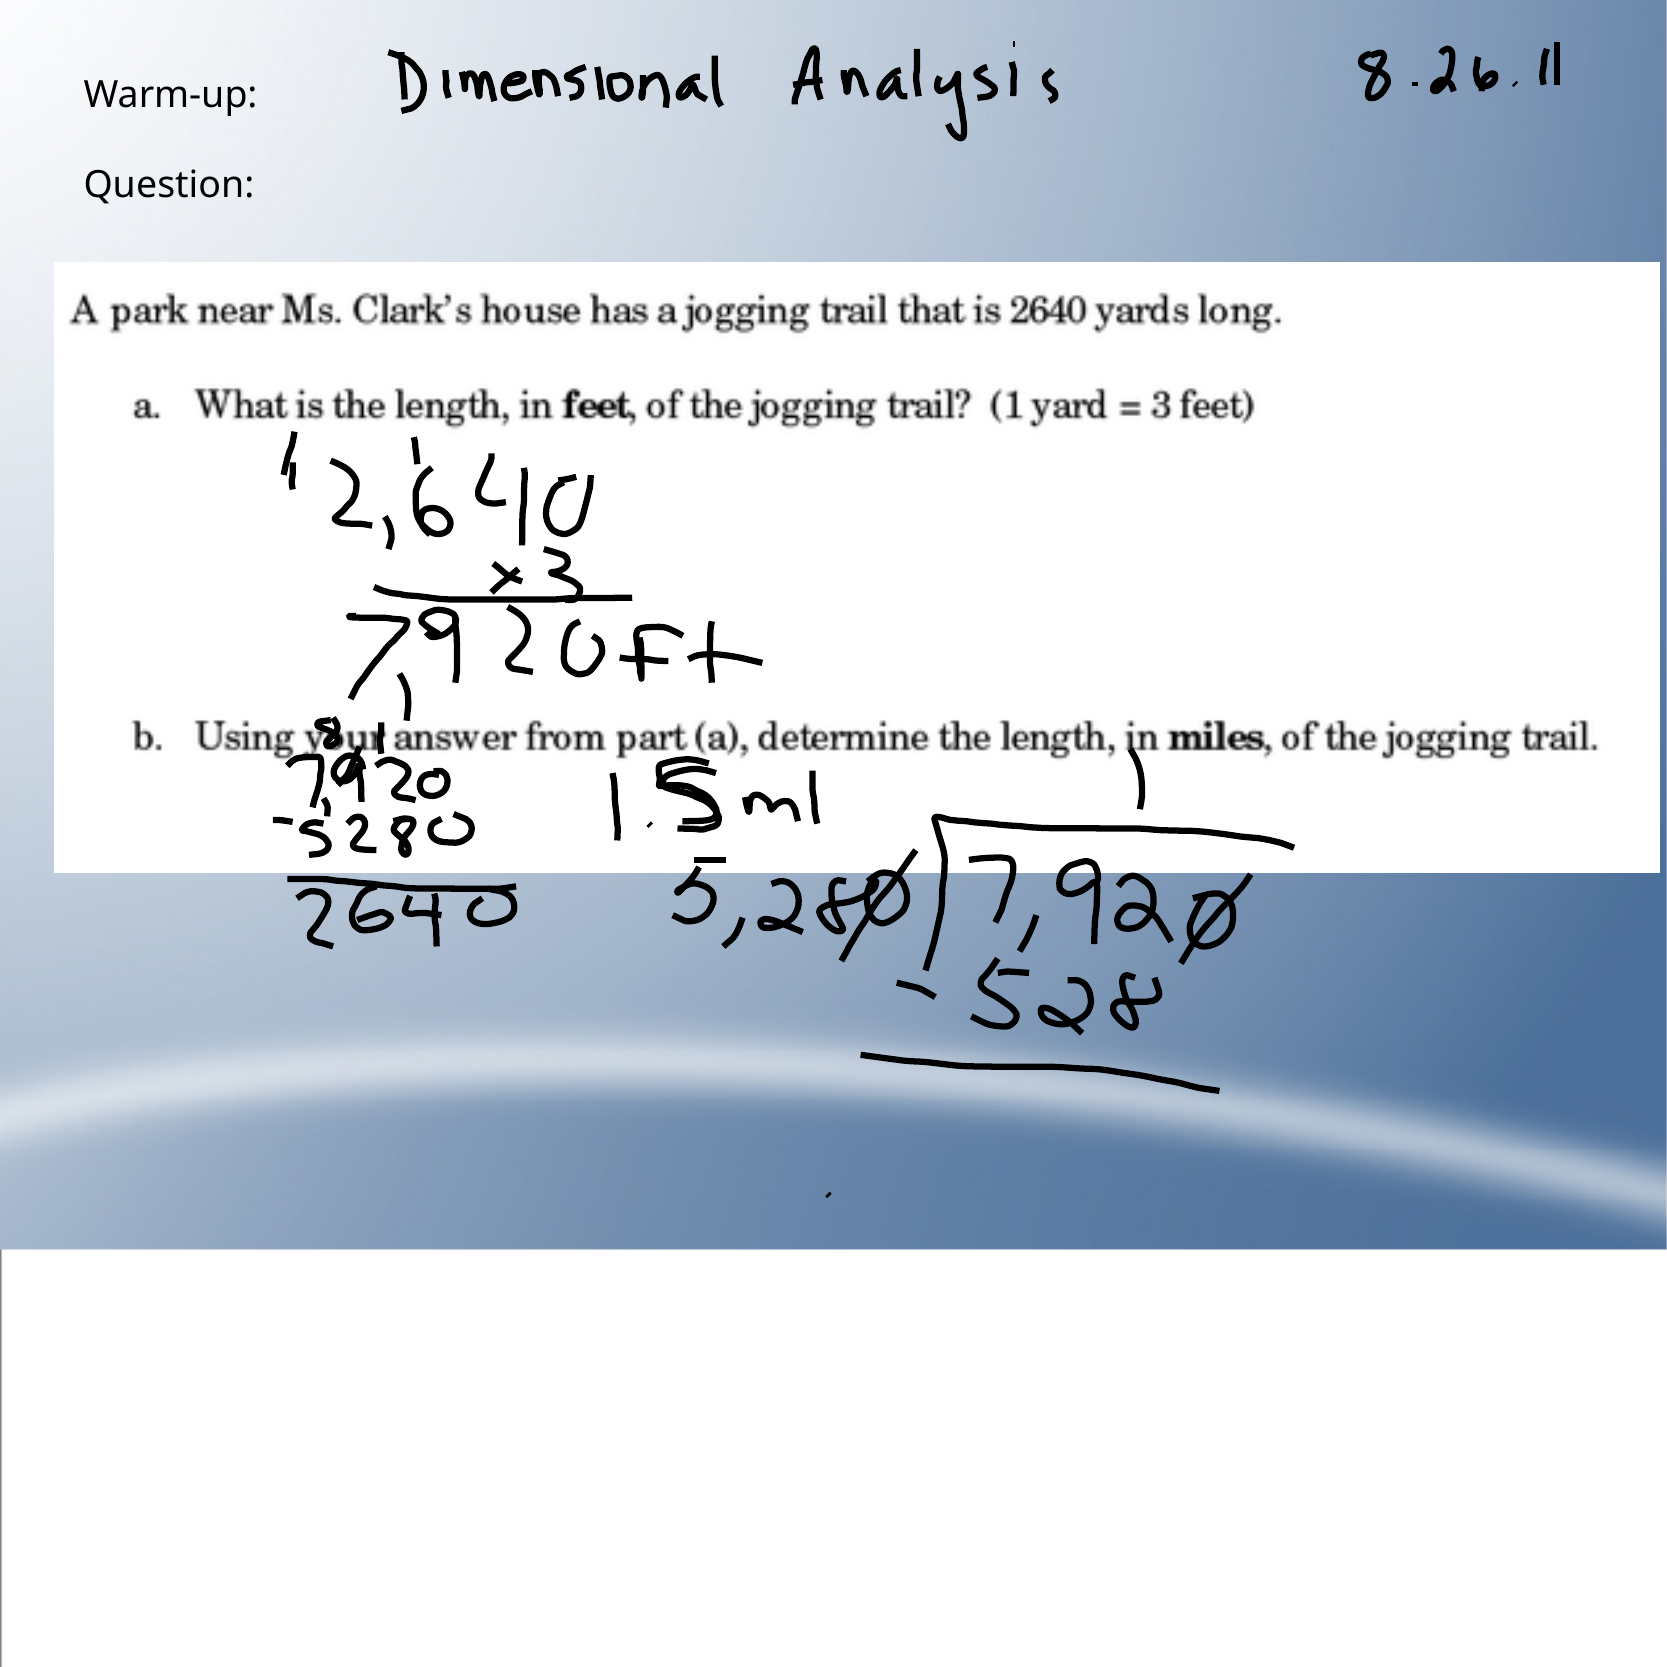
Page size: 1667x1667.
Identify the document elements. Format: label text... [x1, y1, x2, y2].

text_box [388, 43, 1056, 139]
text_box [296, 885, 442, 947]
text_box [925, 816, 1295, 971]
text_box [330, 453, 592, 550]
picture [0, 0, 1667, 1667]
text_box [373, 548, 633, 684]
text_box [619, 621, 763, 683]
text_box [317, 717, 382, 786]
text_box Warm-up: Question: [68, 62, 369, 258]
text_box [860, 873, 1251, 1092]
text_box [469, 897, 515, 925]
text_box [744, 770, 818, 824]
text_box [612, 759, 720, 841]
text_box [287, 813, 517, 889]
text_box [1360, 42, 1558, 99]
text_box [348, 615, 409, 721]
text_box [283, 431, 418, 476]
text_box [672, 849, 1030, 1027]
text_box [323, 755, 448, 812]
